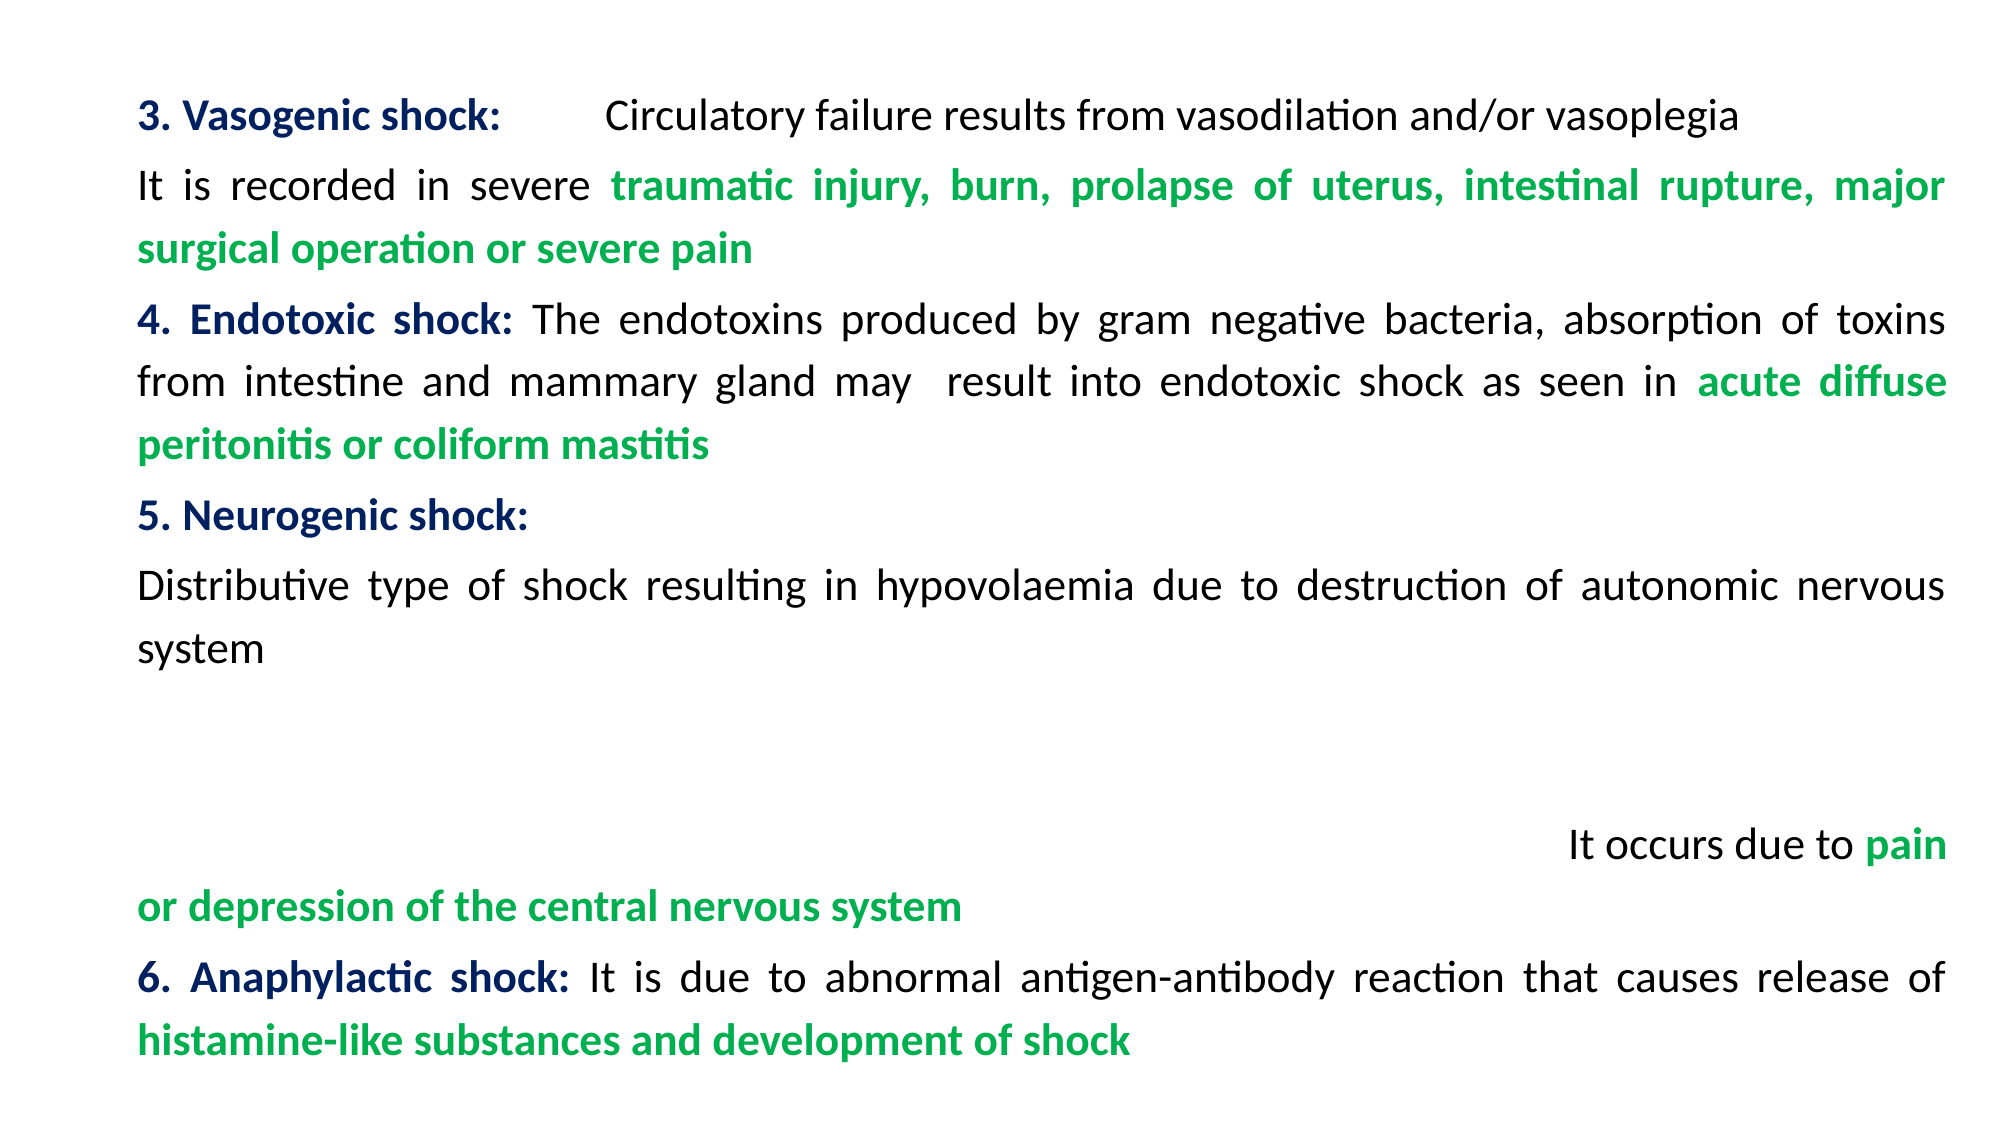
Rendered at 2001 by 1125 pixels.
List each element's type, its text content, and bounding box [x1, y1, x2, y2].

list 3. Vasogenic shock: Circulatory failure results from vasodilation and/or vasoplegia It is recorded in severe traumatic injury, burn, prolapse of uterus, intestinal rupture, major surgical operation or severe pain 4. Endotoxic shock: The endotoxins produced by gram negative bacteria, absorption of toxins from intestine and mammary gland may result into endotoxic shock as seen in acute diffuse peritonitis or coliform mastitis 5. Neurogenic shock: Distributive type of shock resulting in hypovolaemia due to destruction of autonomic nervous system It occurs due to pain or depression of the central nervous system 6. Anaphylactic shock: It is due to abnormal antigen-antibody reaction that causes release of histamine-like substances and development of shock [58, 69, 1963, 1076]
